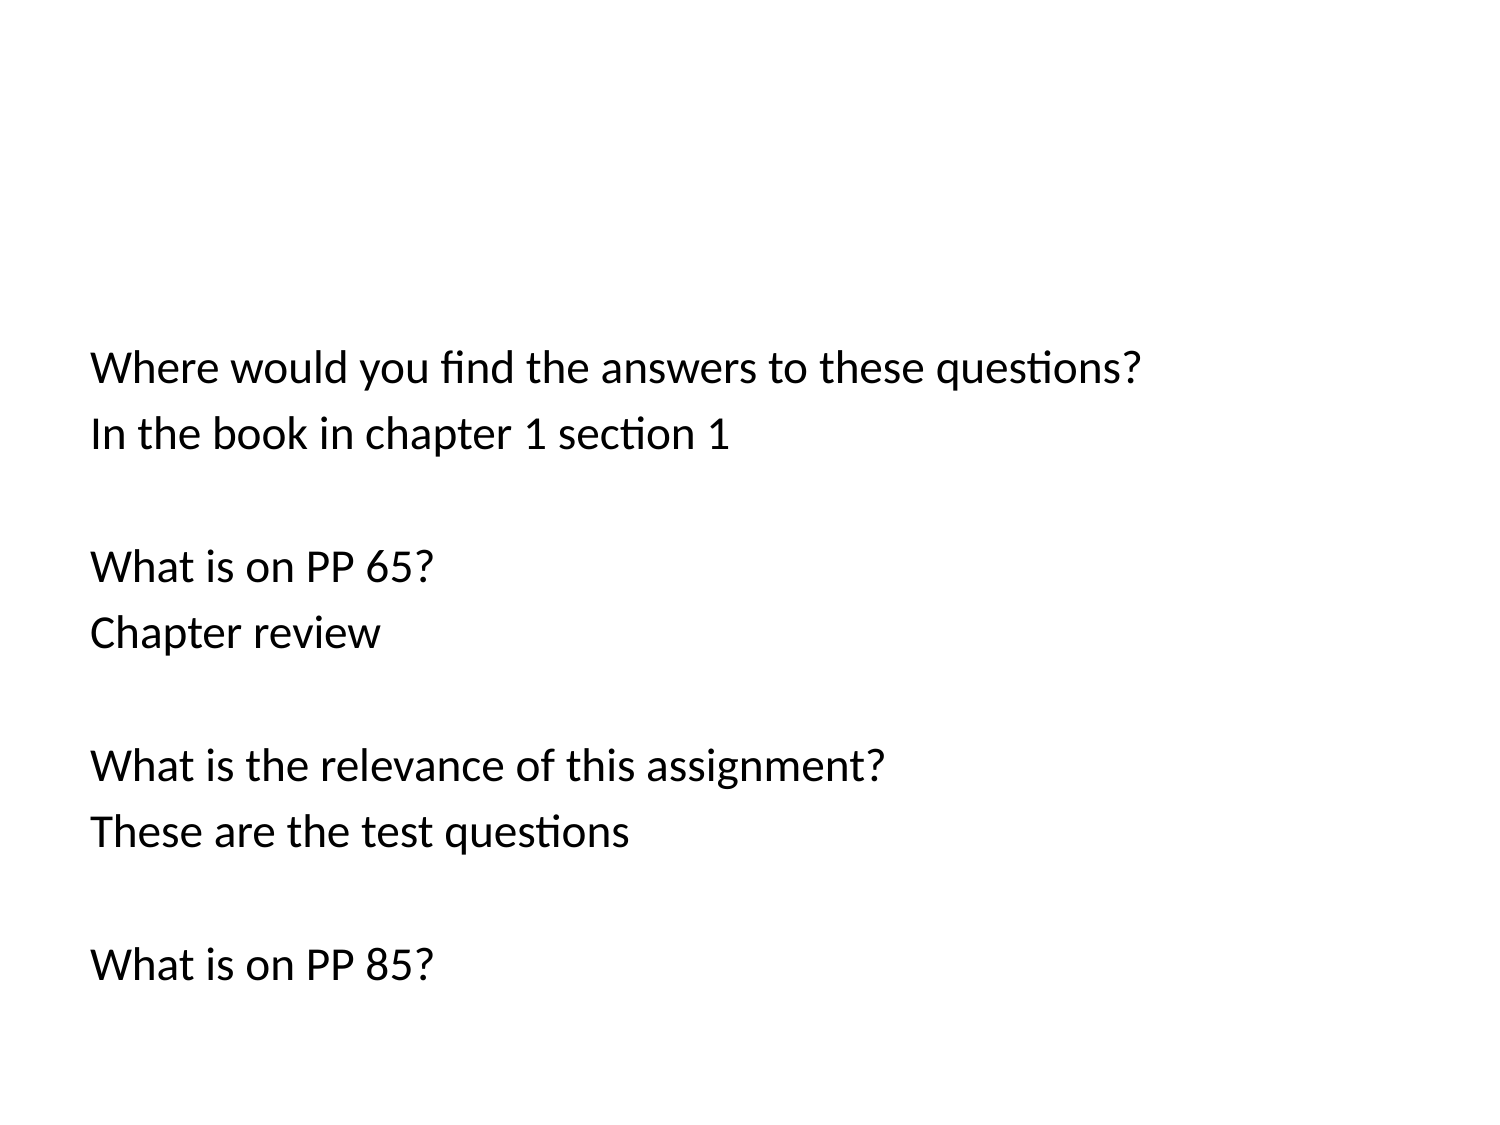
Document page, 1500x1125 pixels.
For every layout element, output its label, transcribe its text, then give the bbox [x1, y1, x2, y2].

list Where would you find the answers to these questions? In the book in chapter 1 section 1 What is on PP 65? Chapter review What is the relevance of this assignment? These are the test questions What is on PP 85? [75, 262, 1425, 1005]
